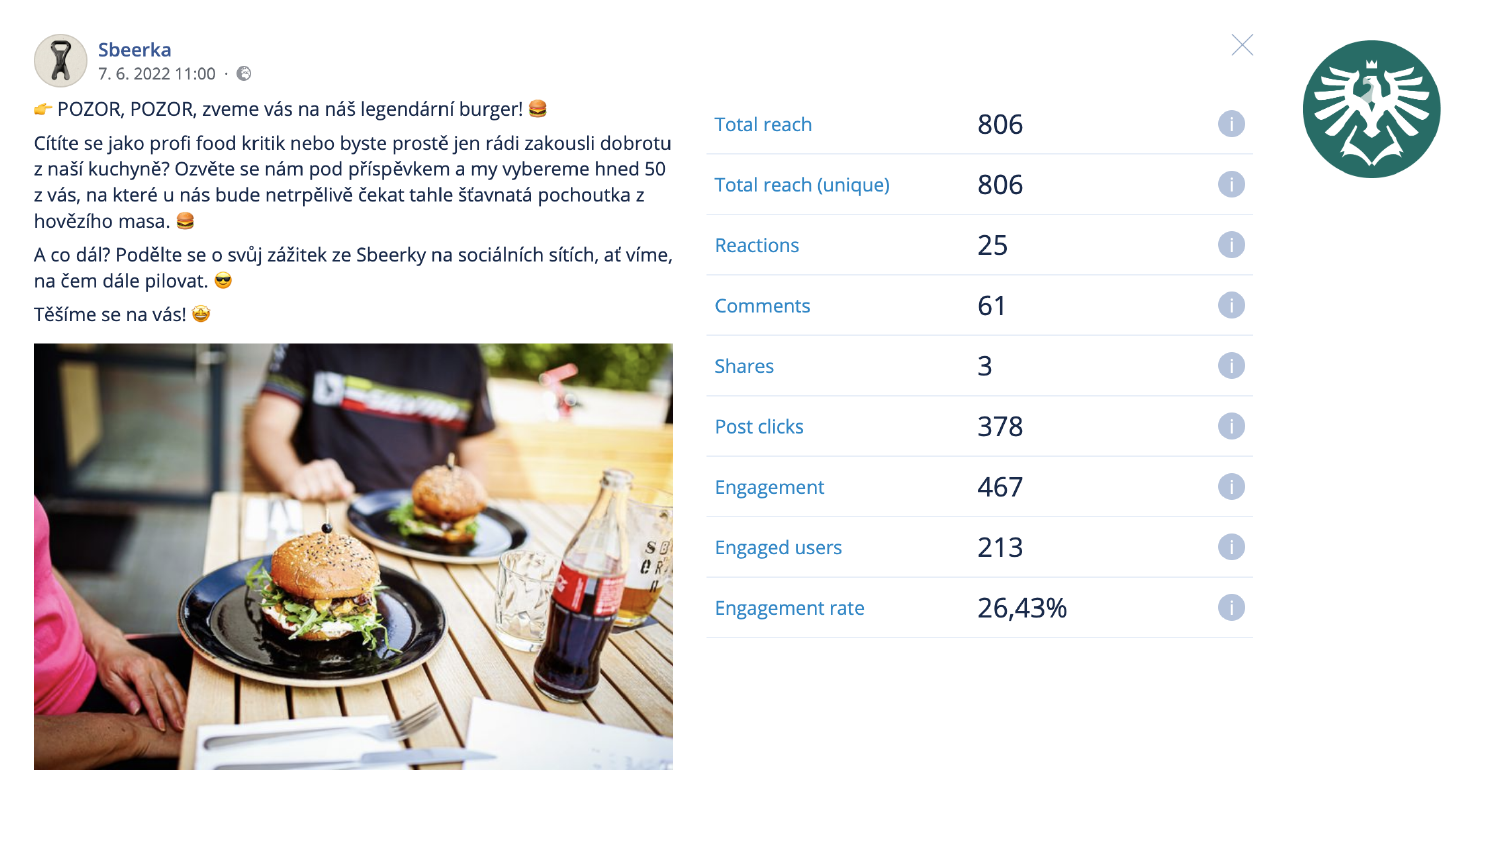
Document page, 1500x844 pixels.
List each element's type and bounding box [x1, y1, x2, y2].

picture [1293, 33, 1450, 190]
picture [24, 24, 1269, 788]
